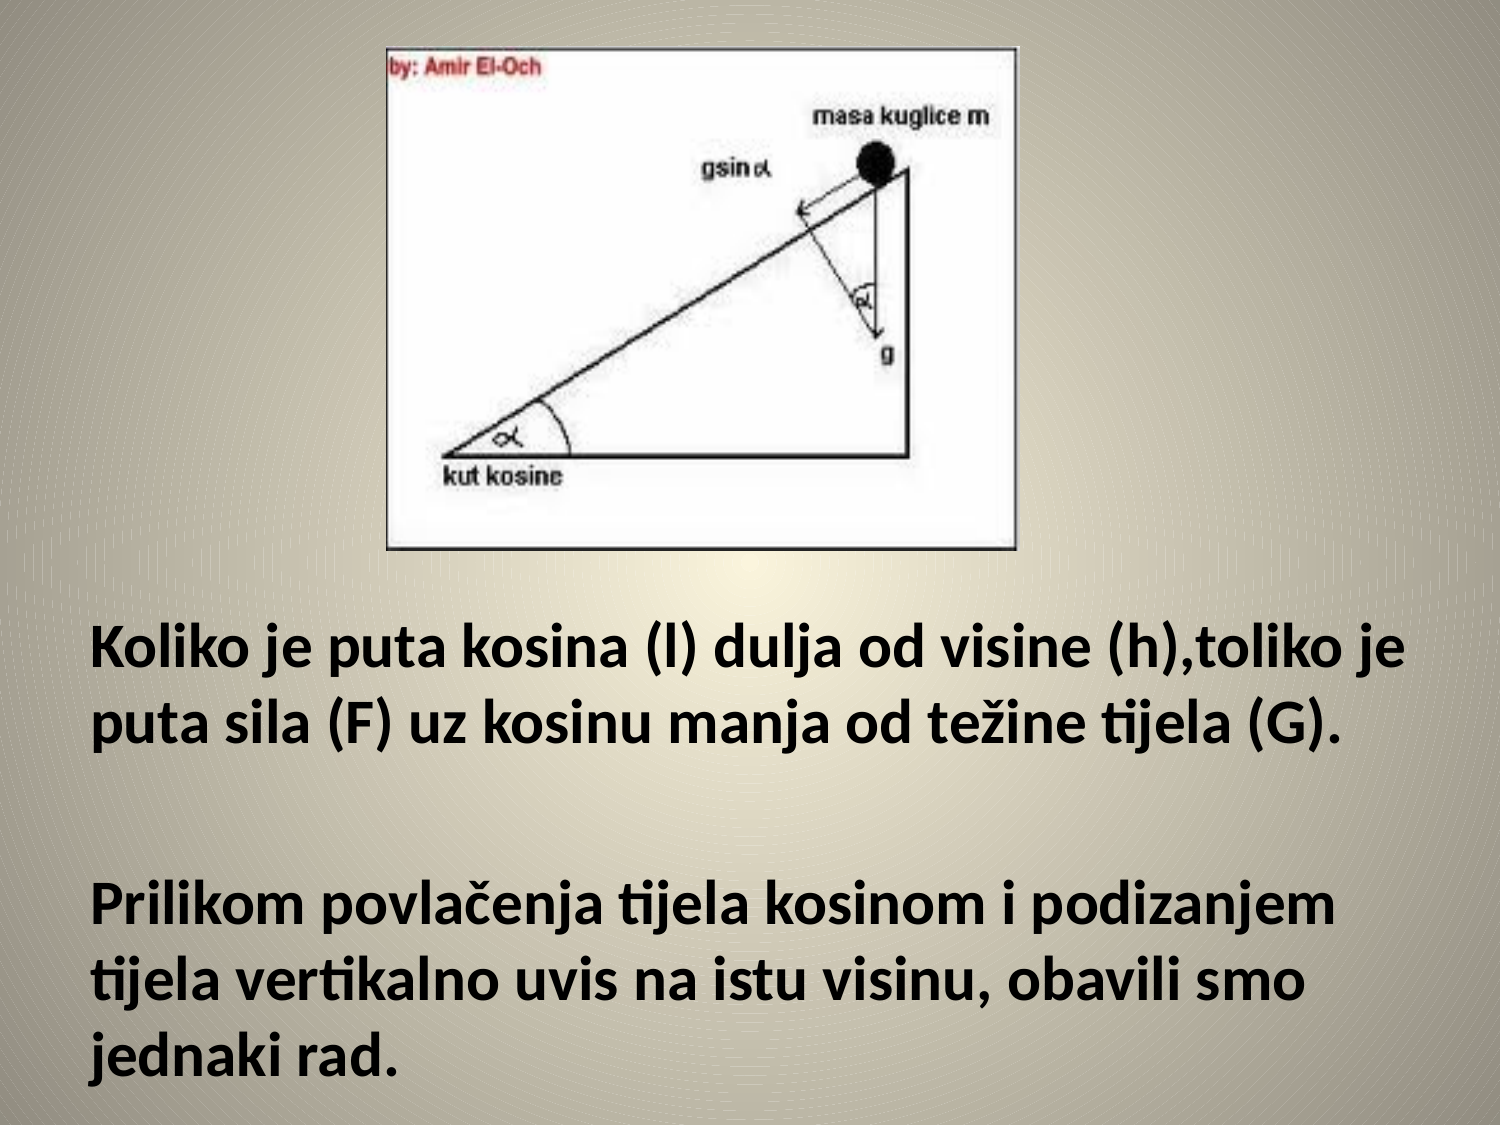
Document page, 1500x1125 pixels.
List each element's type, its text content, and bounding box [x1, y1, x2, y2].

title Koliko je puta kosina (l) dulja od visine (h),toliko je puta sila (F) uz kosinu manja od težine tijela (G). Prilikom povlačenja tijela kosinom i podizanjem tijela vertikalno uvis na istu visinu, obavili smo jednaki rad. [75, 45, 1425, 1125]
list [386, 46, 1020, 552]
